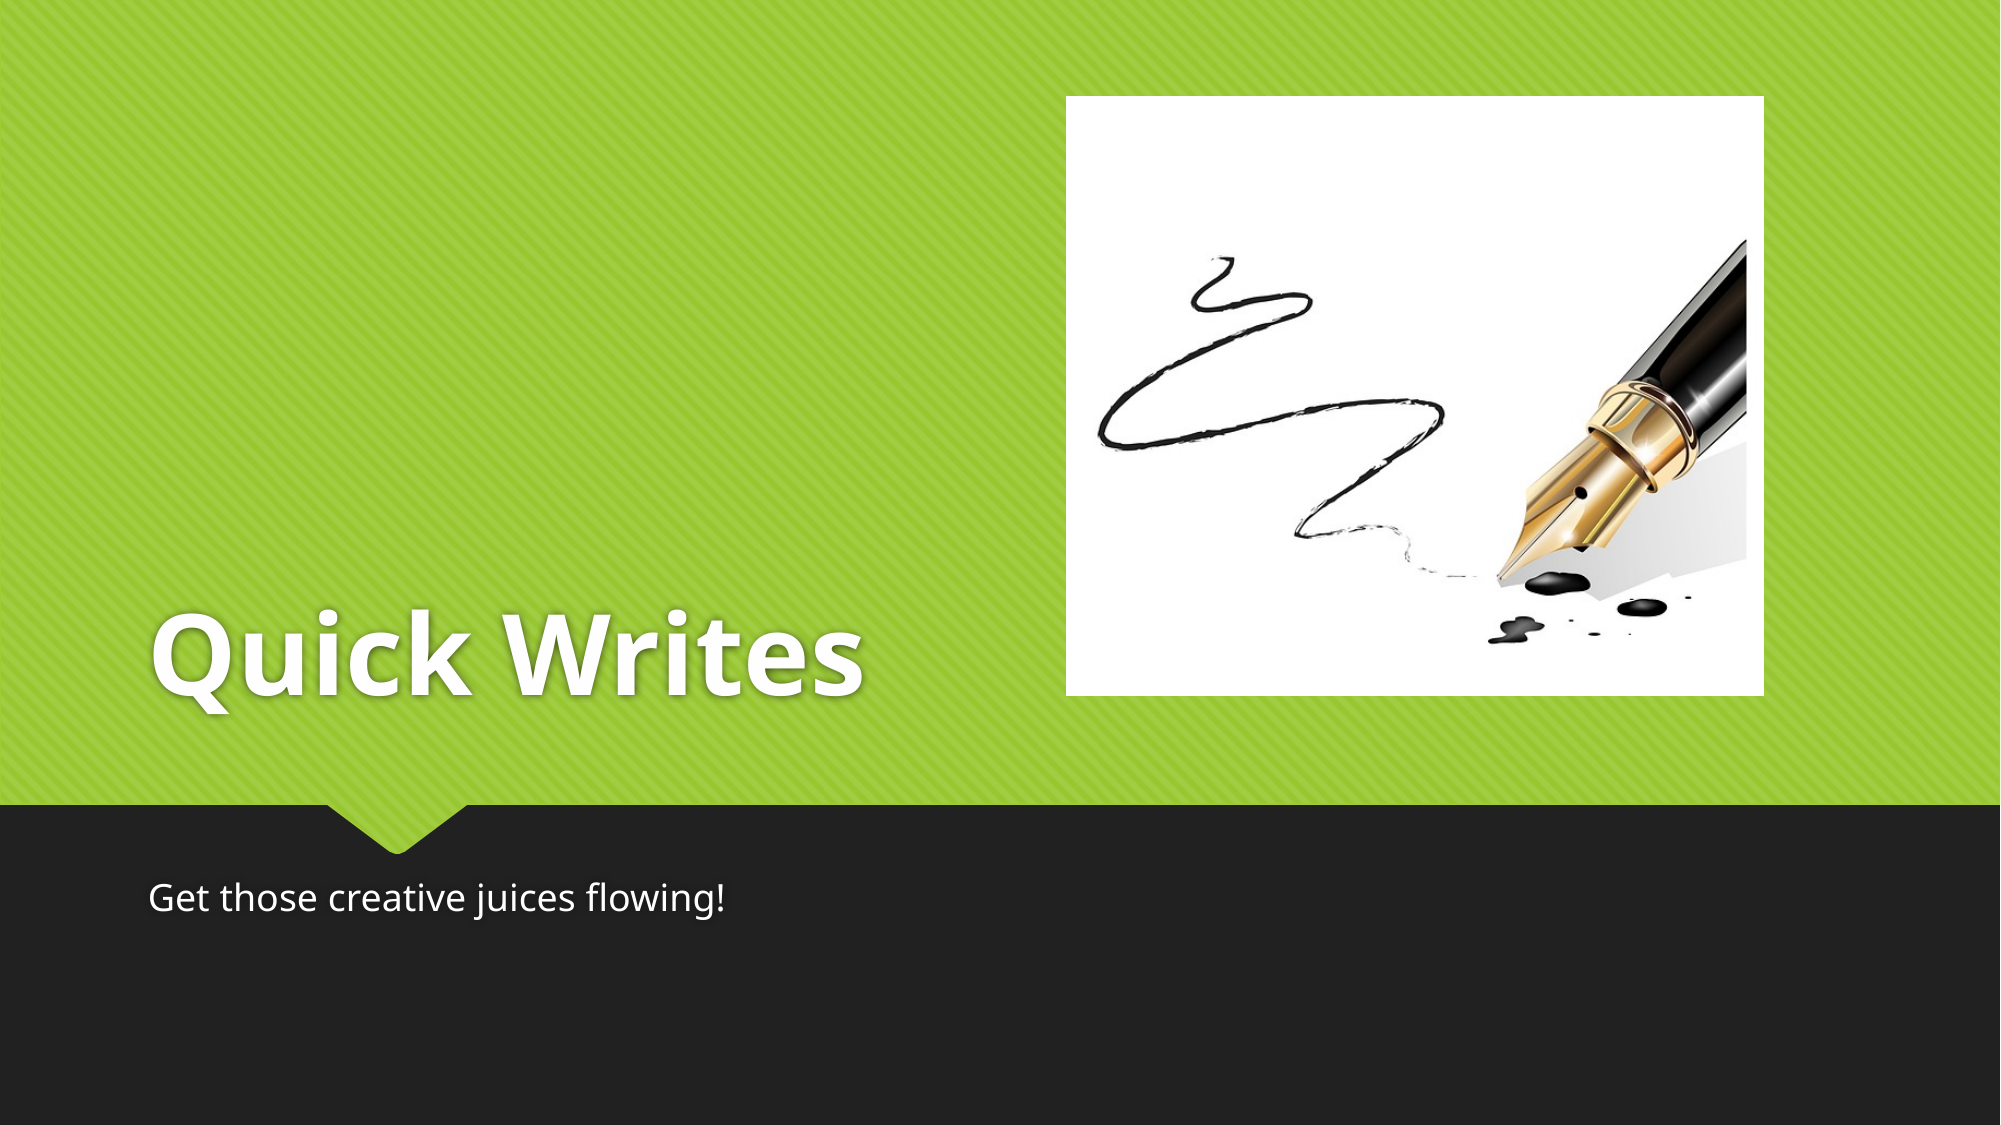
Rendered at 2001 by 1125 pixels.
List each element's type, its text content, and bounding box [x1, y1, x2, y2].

picture [1065, 96, 1764, 696]
title Quick Writes [132, 237, 1868, 726]
subtitle Get those creative juices flowing! [132, 866, 1868, 938]
